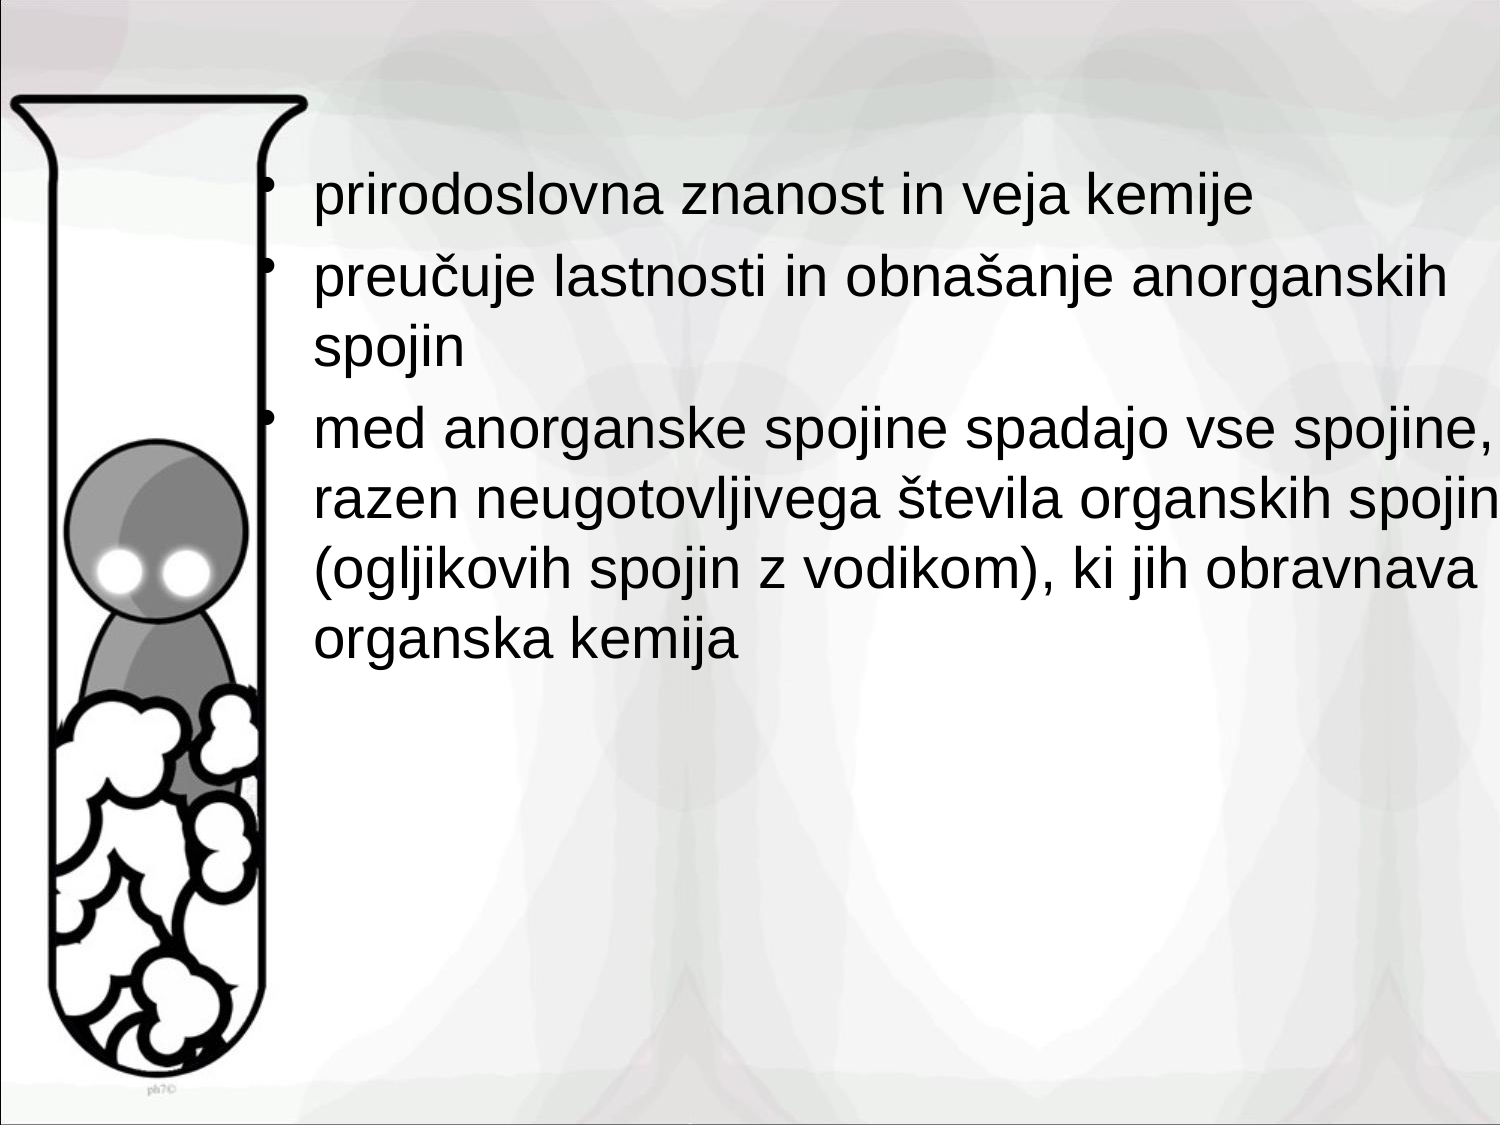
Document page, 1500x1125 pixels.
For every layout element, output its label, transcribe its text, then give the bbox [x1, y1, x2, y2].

picture [0, 0, 1500, 1125]
list prirodoslovna znanost in veja kemije preučuje lastnosti in obnašanje anorganskih spojin med anorganske spojine spadajo vse spojine, razen neugotovljivega števila organskih spojin (ogljikovih spojin z vodikom), ki jih obravnava organska kemija [242, 148, 1500, 1064]
